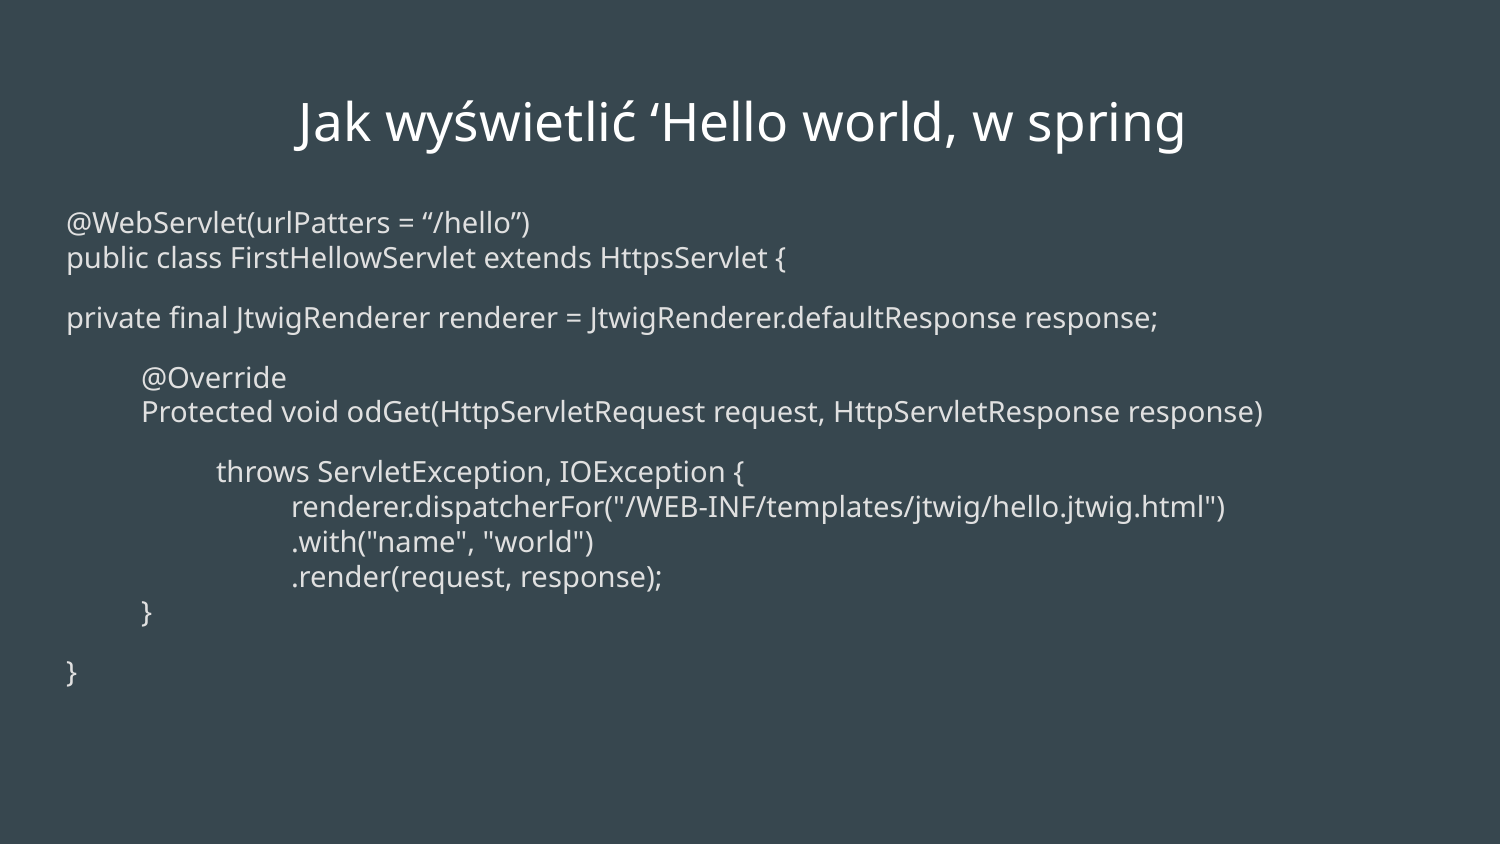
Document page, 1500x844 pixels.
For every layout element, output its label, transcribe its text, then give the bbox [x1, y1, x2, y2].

title Jak wyświetlić ‘Hello world, w spring [51, 72, 1449, 167]
list @WebServlet(urlPatters = “/hello”) public class FirstHellowServlet extends HttpsServlet { private final JtwigRenderer renderer = JtwigRenderer.defaultResponse response; @Override Protected void odGet(HttpServletRequest request, HttpServletResponse response) throws ServletException, IOException { renderer.dispatcherFor("/WEB-INF/templates/jtwig/hello.jtwig.html") .with("name", "world") .render(request, response); } } [51, 189, 1449, 750]
